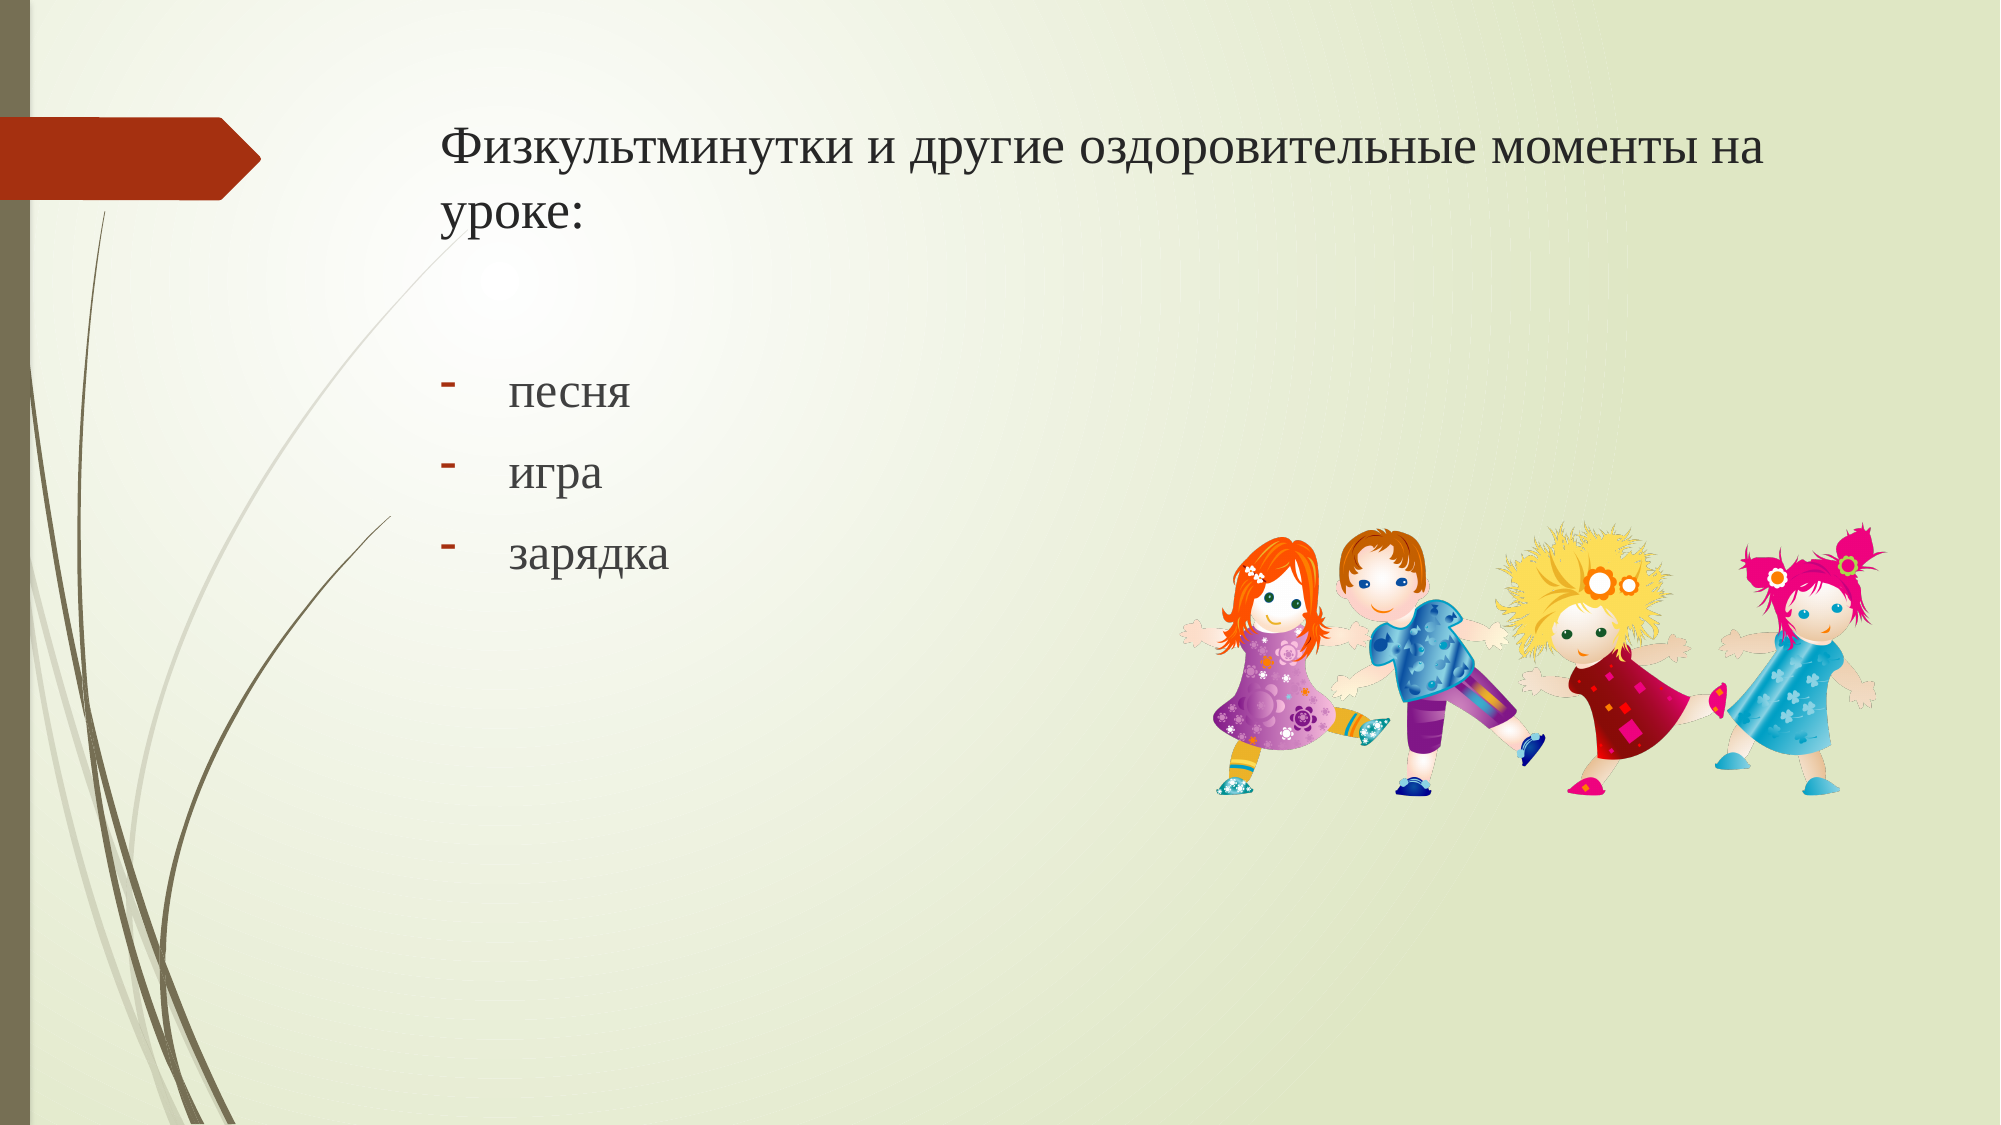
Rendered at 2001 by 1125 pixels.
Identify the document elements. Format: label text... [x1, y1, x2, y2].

title Физкультминутки и другие оздоровительные моменты на уроке: [425, 102, 1888, 313]
list песня игра зарядка [424, 350, 1133, 970]
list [1179, 514, 1888, 803]
